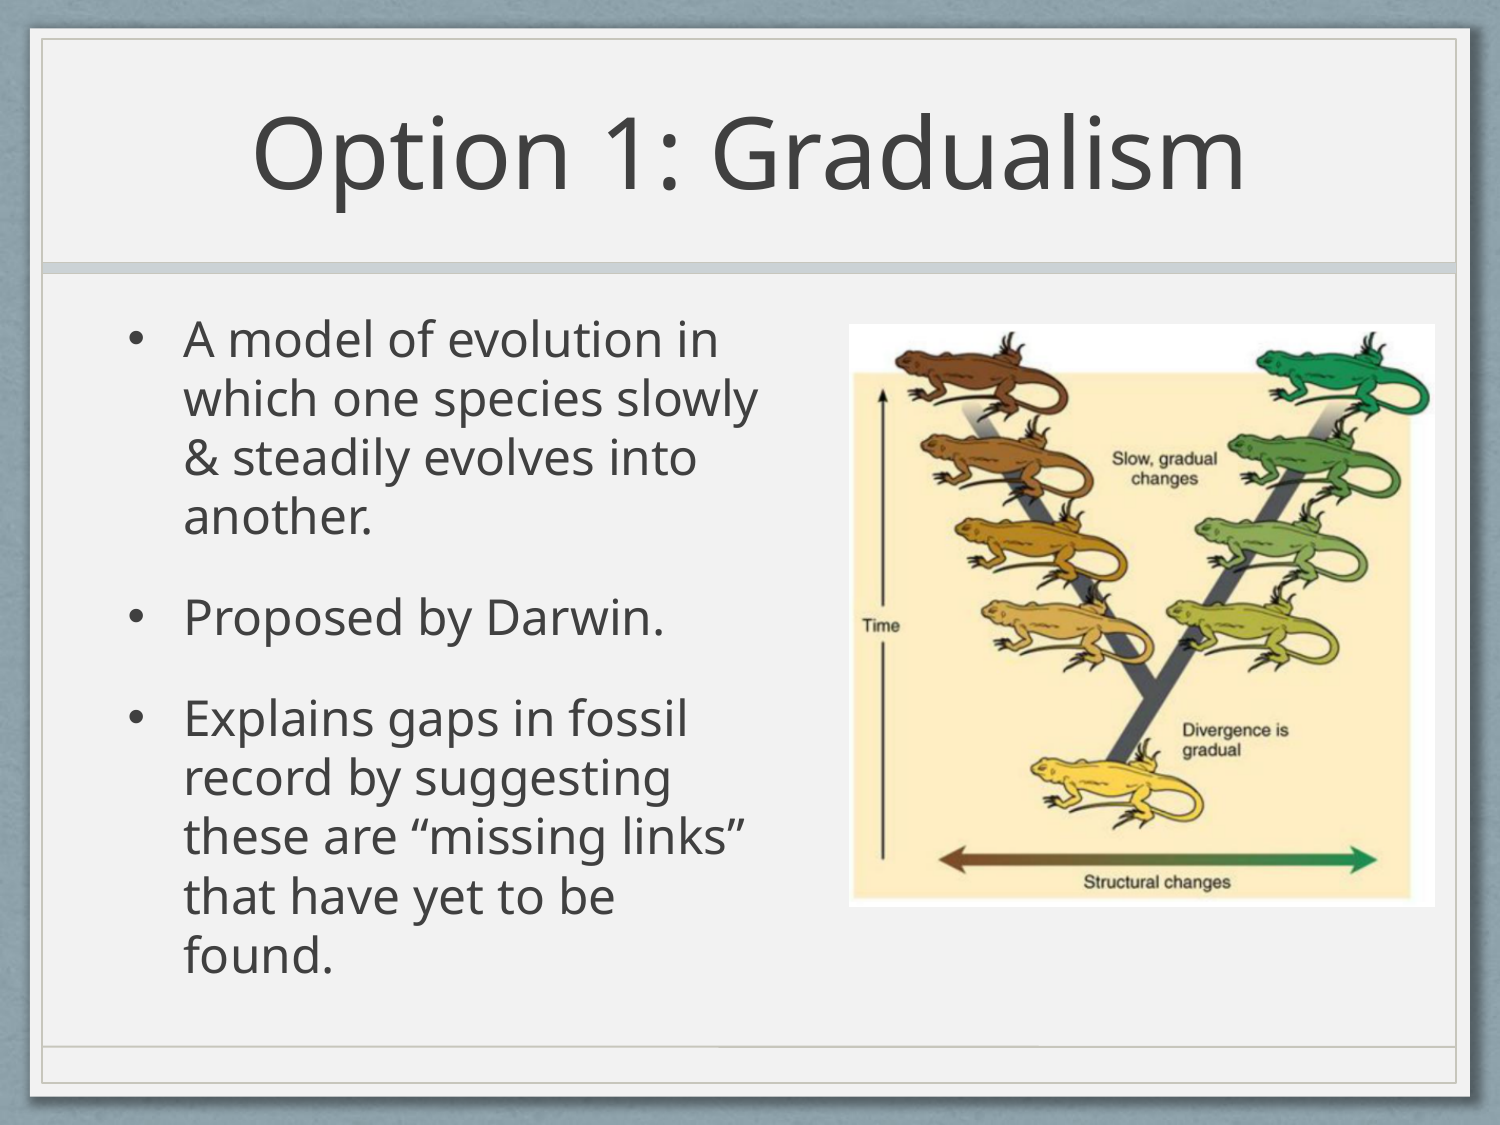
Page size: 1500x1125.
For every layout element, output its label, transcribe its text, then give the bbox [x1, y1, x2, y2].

title Option 1: Gradualism [147, 40, 1353, 260]
picture [0, 0, 1500, 1125]
list A model of evolution in which one species slowly & steadily evolves into another. Proposed by Darwin. Explains gaps in fossil record by suggesting these are “missing links” that have yet to be found. [112, 299, 781, 997]
